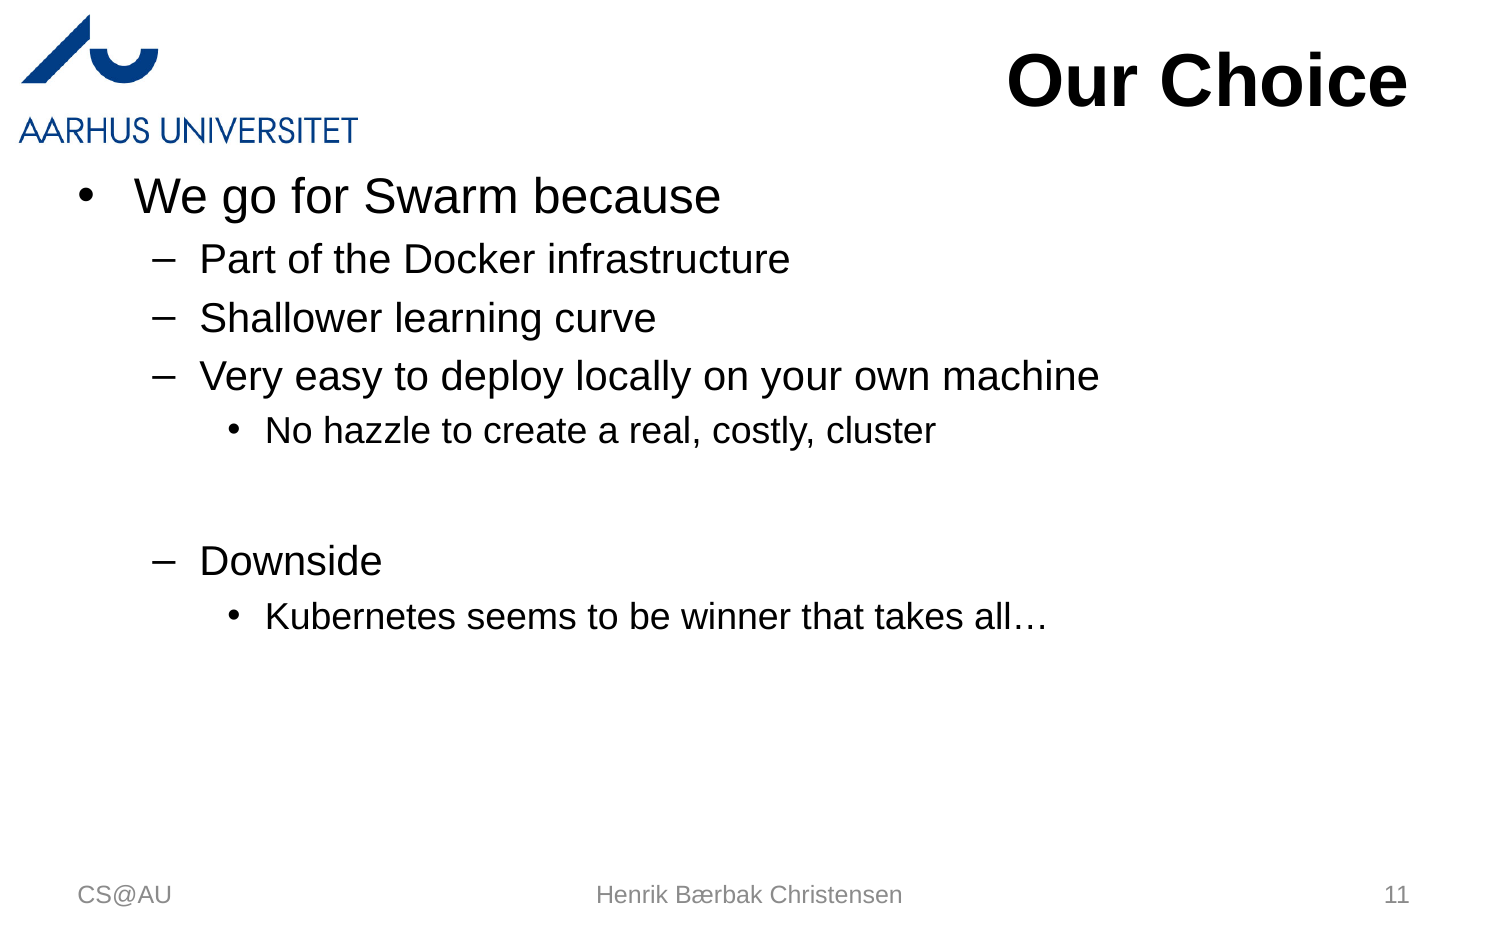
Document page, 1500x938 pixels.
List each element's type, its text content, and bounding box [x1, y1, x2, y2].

footer Henrik Bærbak Christensen [512, 868, 988, 919]
picture [14, 9, 358, 146]
title Our Choice [75, 27, 1425, 125]
slide_number CS@AU [62, 868, 413, 919]
list We go for Swarm because Part of the Docker infrastructure Shallower learning curve Very easy to deploy locally on your own machine No hazzle to create a real, costly, cluster Downside Kubernetes seems to be winner that takes all… [62, 156, 1425, 865]
slide_number 11 [1074, 868, 1425, 919]
